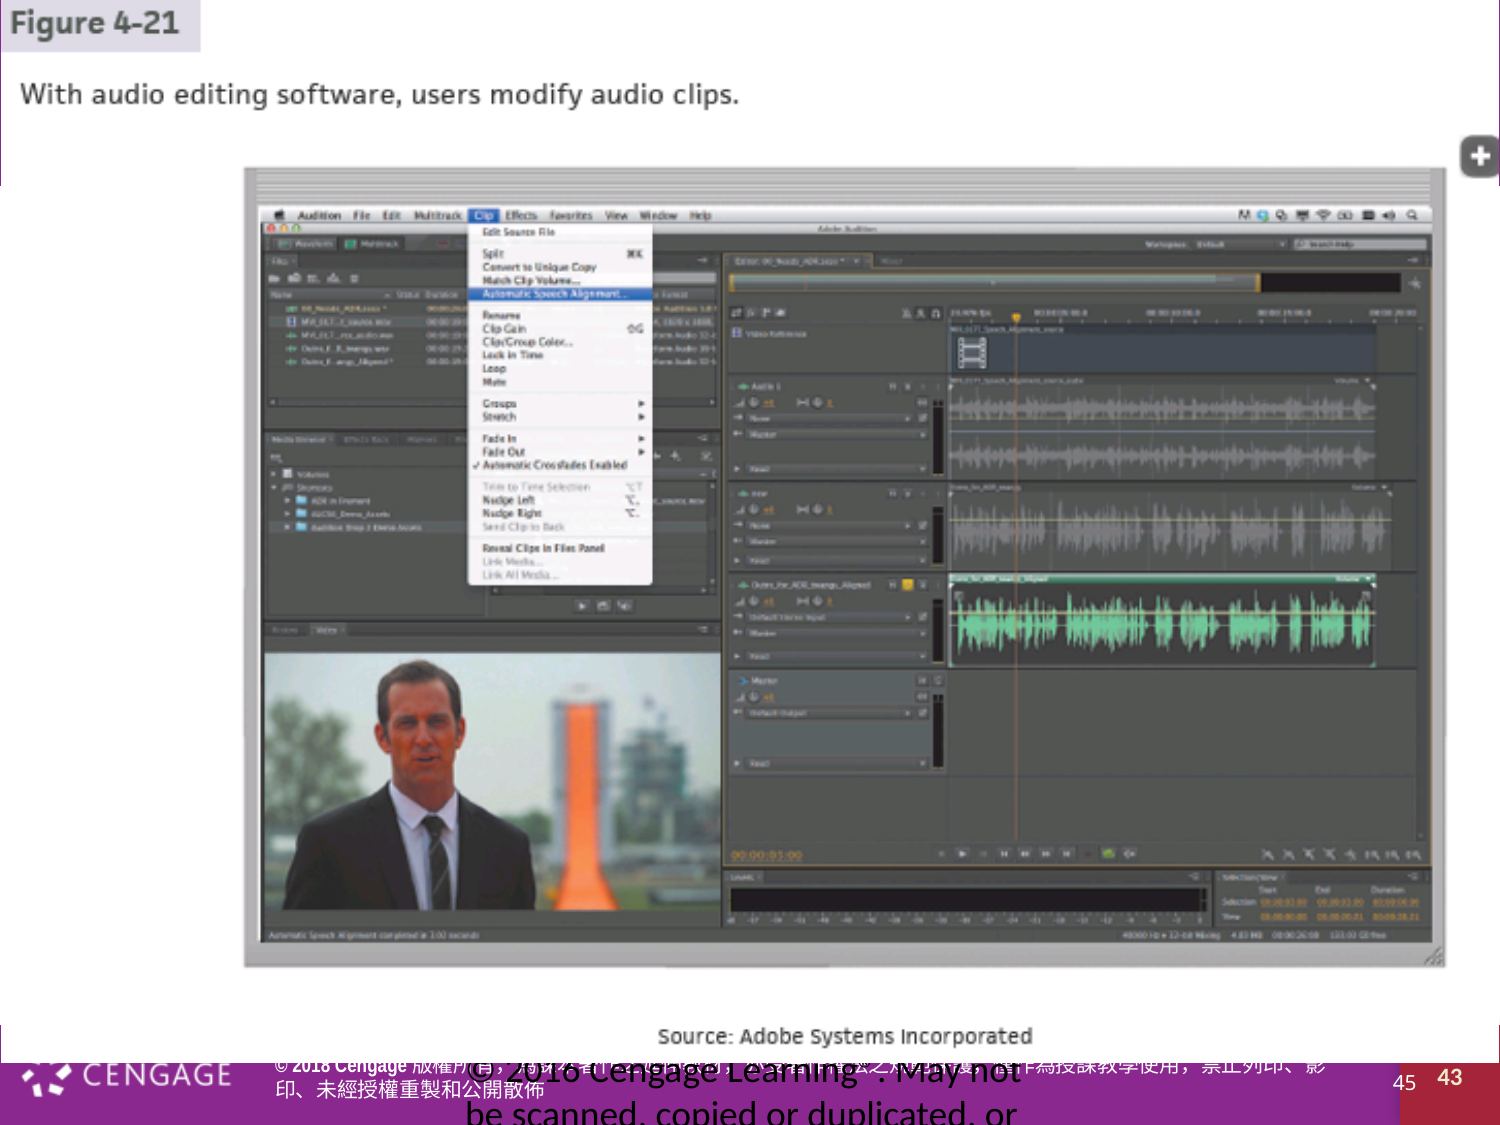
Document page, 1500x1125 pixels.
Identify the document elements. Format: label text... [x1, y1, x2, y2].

slide_number 45 [1384, 1071, 1430, 1103]
picture [0, 0, 1500, 1105]
text_box 43 [1407, 1071, 1493, 1098]
text_box © 2016 Cengage Learning®. May not be scanned, copied or duplicated, or posted to a publicly accessible website, in whole or in part. [457, 1071, 1068, 1125]
